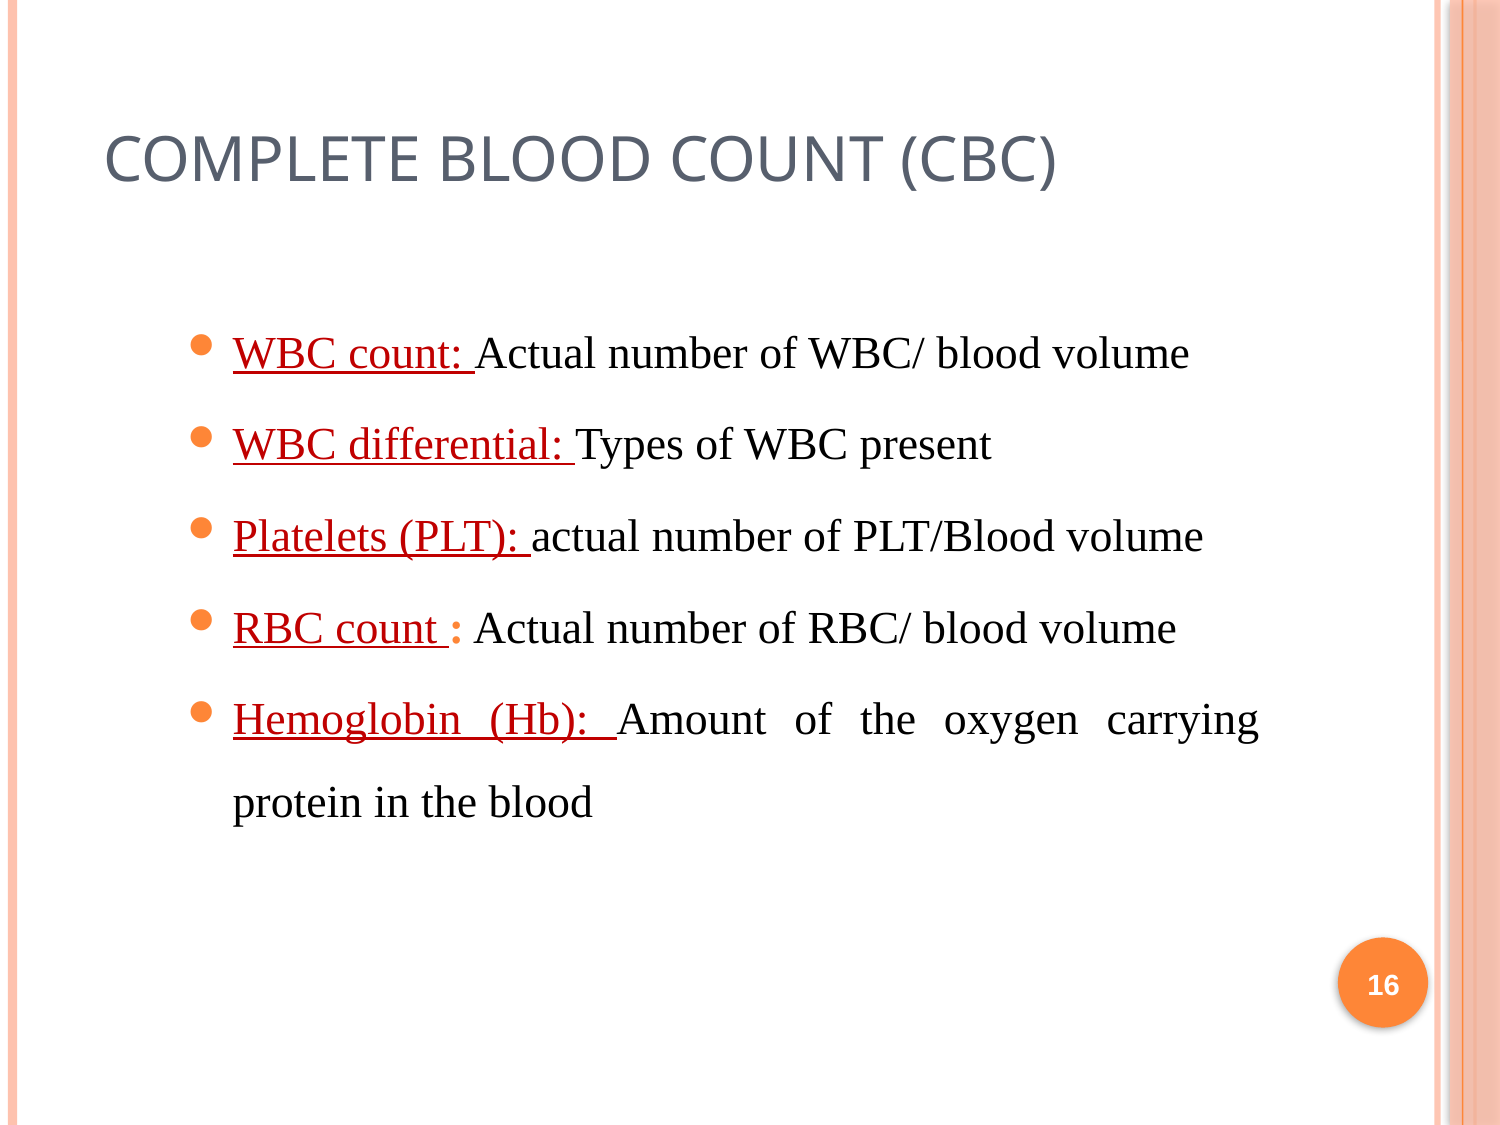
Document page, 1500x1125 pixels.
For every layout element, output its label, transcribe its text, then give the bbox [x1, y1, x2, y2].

title Complete Blood Count (CBC) [88, 62, 1439, 250]
slide_number 16 [1333, 940, 1434, 1026]
list WBC count: Actual number of WBC/ blood volume WBC differential: Types of WBC present Platelets (PLT): actual number of PLT/Blood volume RBC count : Actual number of RBC/ blood volume Hemoglobin (Hb): Amount of the oxygen carrying protein in the blood [112, 287, 1275, 905]
